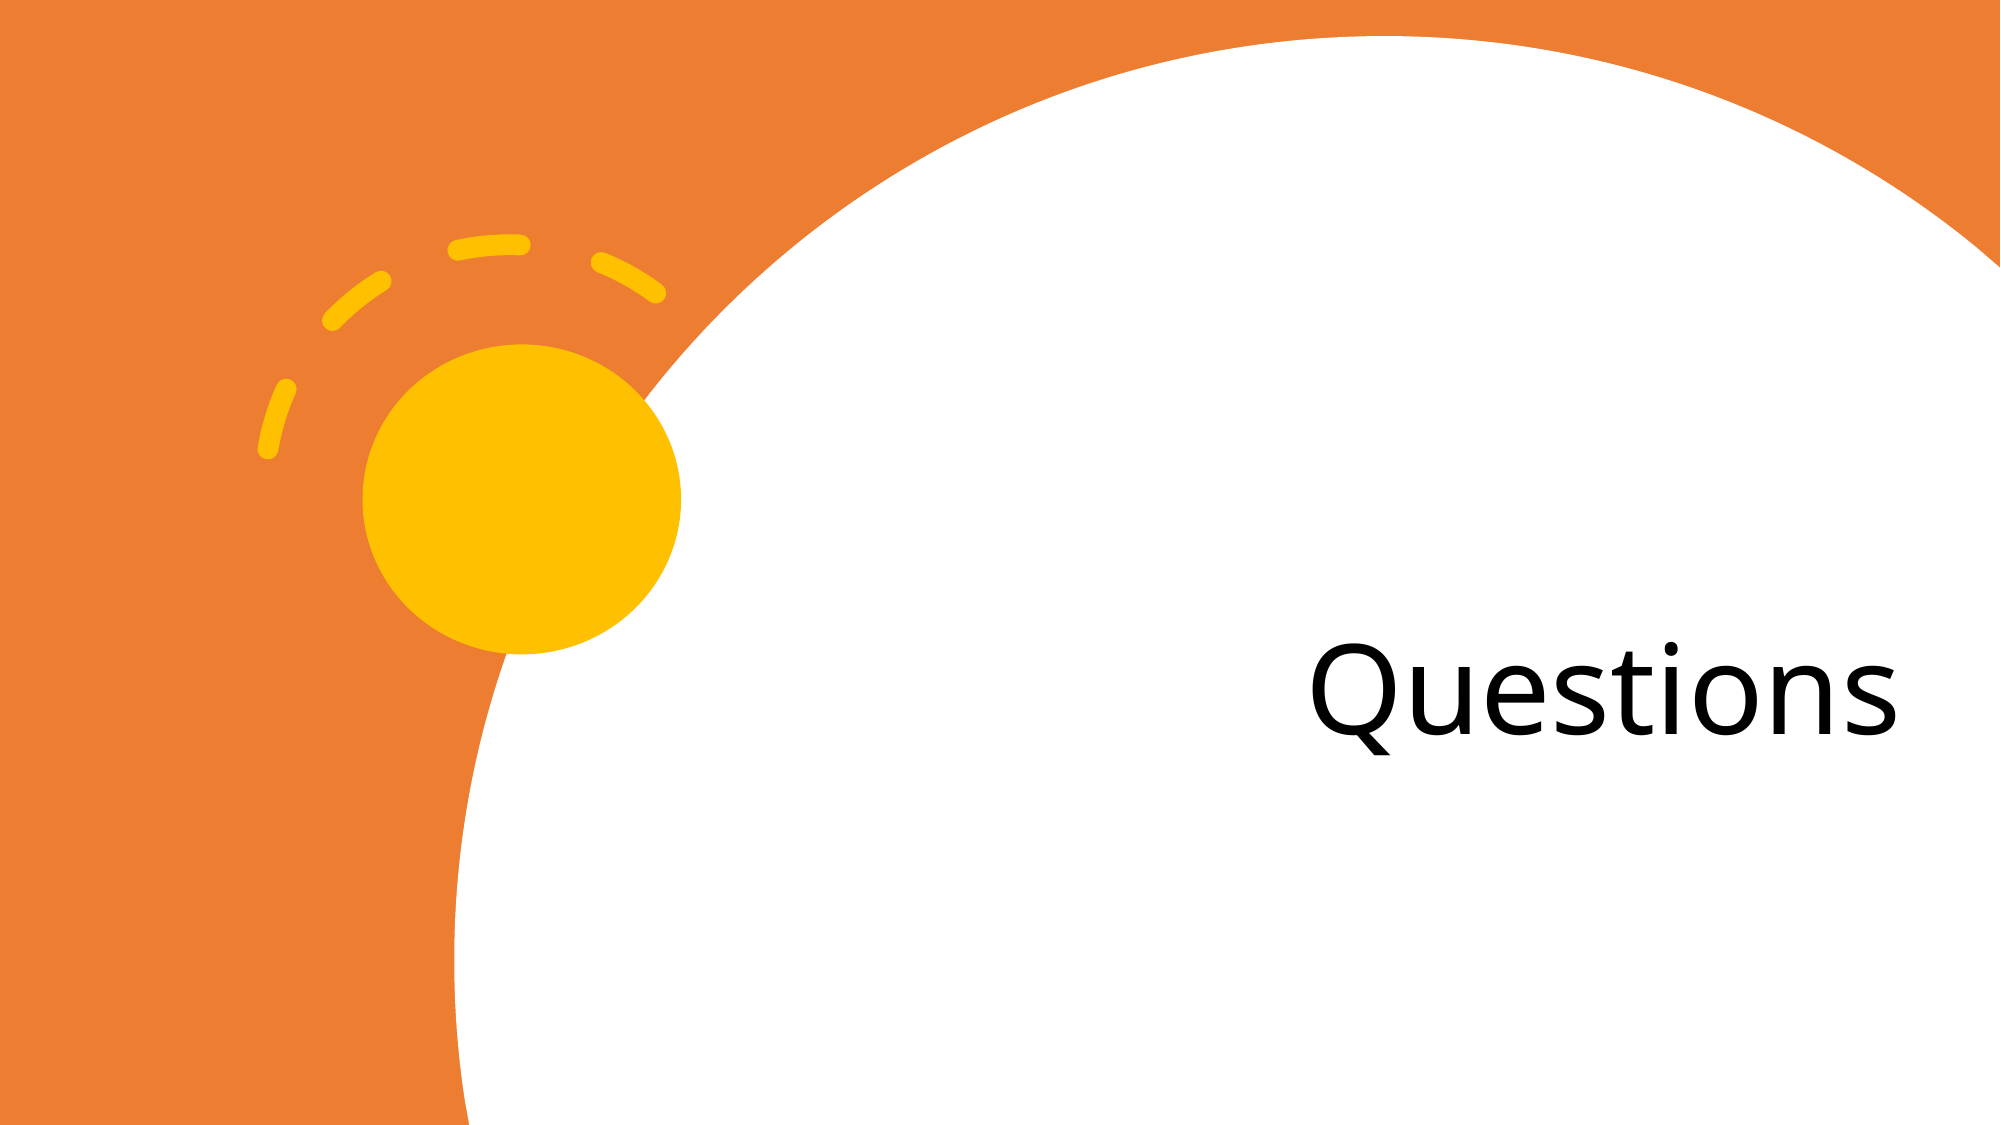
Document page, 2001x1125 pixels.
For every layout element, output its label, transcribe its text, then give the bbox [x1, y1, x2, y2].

text_box [0, 0, 2000, 1125]
text_box [361, 373, 662, 656]
text_box [267, 244, 676, 490]
title Questions [662, 318, 1917, 770]
text_box [453, 35, 2000, 1125]
